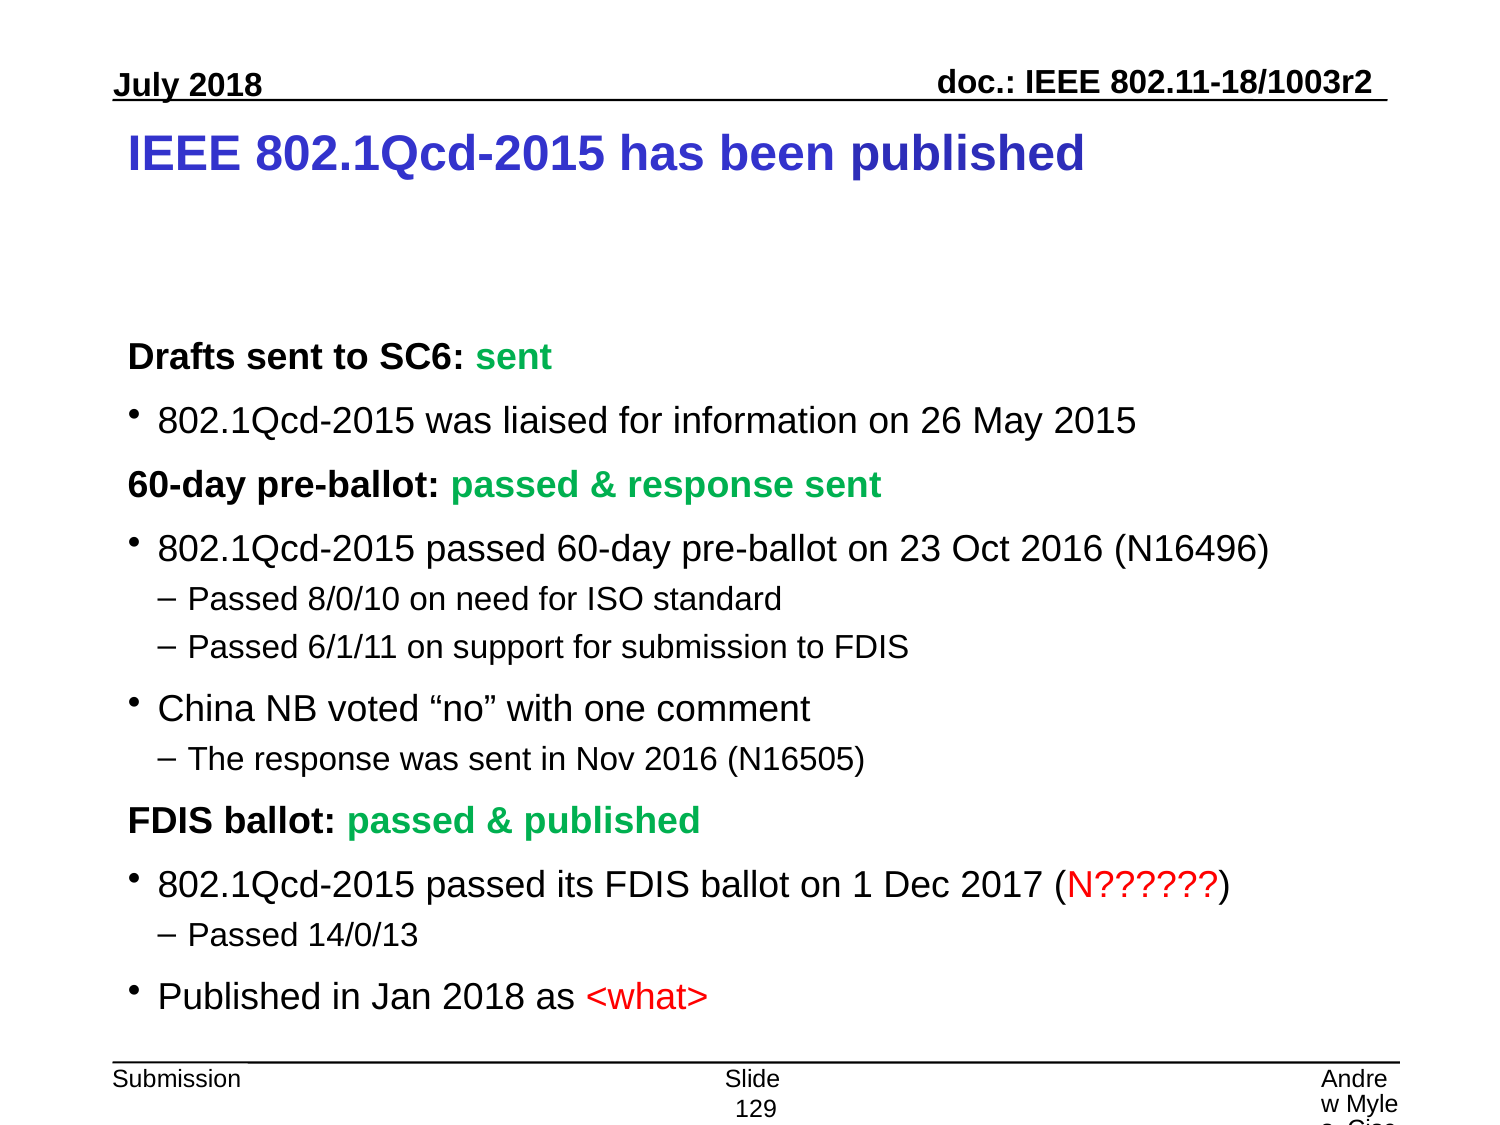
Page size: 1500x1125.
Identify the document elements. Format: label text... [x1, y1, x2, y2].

list Drafts sent to SC6: sent 802.1Qcd-2015 was liaised for information on 26 May 2015 60-day pre-ballot: passed & response sent 802.1Qcd-2015 passed 60-day pre-ballot on 23 Oct 2016 (N16496) Passed 8/0/10 on need for ISO standard Passed 6/1/11 on support for submission to FDIS China NB voted “no” with one comment The response was sent in Nov 2016 (N16505) FDIS ballot: passed & published 802.1Qcd-2015 passed its FDIS ballot on 1 Dec 2017 (N??????) Passed 14/0/13 Published in Jan 2018 as <what> [112, 324, 1388, 1000]
footer Andrew Myles, Cisco [1320, 1061, 1402, 1093]
slide_number Slide 129 [709, 1061, 803, 1093]
title IEEE 802.1Qcd-2015 has been published [112, 112, 1388, 288]
